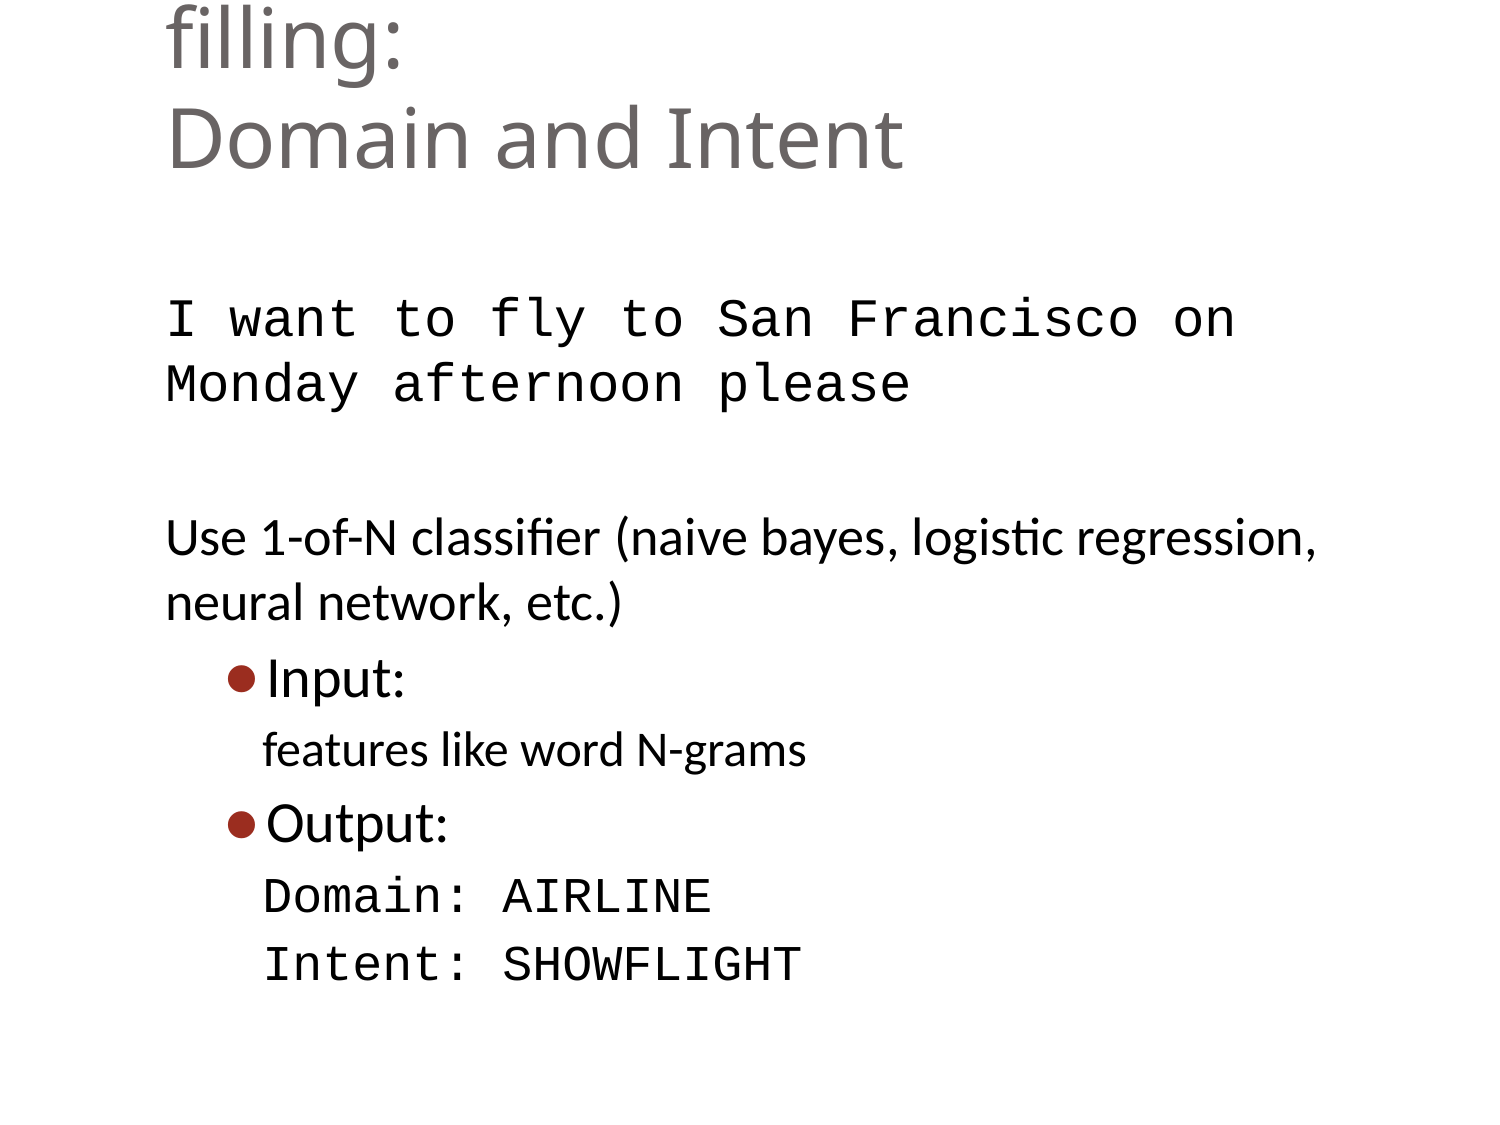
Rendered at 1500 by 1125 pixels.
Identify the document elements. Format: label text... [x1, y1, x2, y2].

title Machine learning for slot-filling: Domain and Intent [150, 0, 1425, 200]
list I want to fly to San Francisco on Monday afternoon please Use 1-of-N classifier (naive bayes, logistic regression, neural network, etc.) Input: features like word N-grams Output: Domain: AIRLINE Intent: SHOWFLIGHT [150, 275, 1425, 988]
